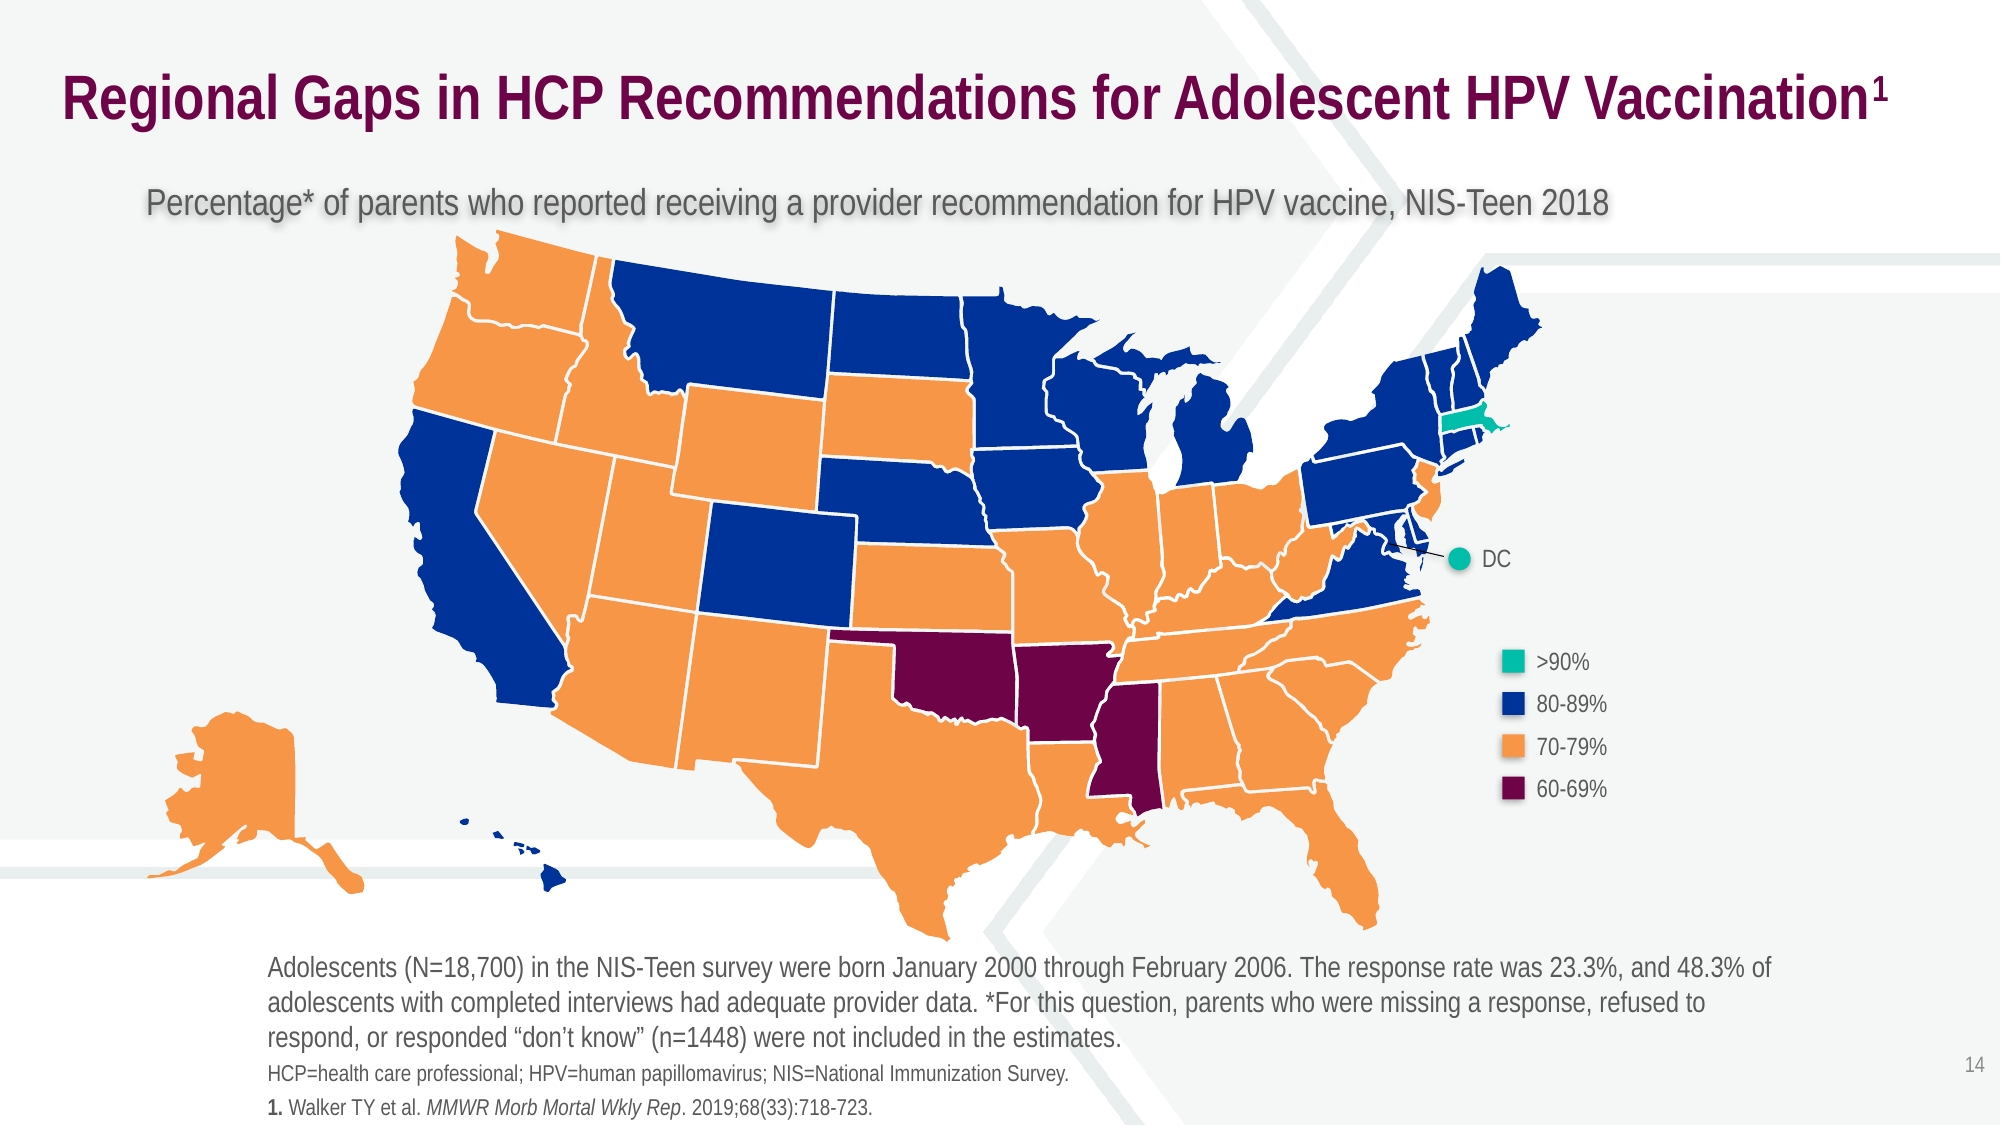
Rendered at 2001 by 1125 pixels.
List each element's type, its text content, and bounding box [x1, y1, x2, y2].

text_box [1218, 670, 1333, 791]
text_box [1240, 630, 1422, 681]
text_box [1388, 535, 1527, 582]
text_box [1134, 559, 1258, 639]
text_box [991, 529, 1133, 655]
text_box [540, 863, 567, 892]
text_box [1300, 461, 1424, 526]
text_box [1045, 351, 1088, 467]
text_box [1116, 625, 1286, 683]
text_box [1029, 743, 1151, 849]
text_box [611, 259, 833, 399]
text_box Percentage* of parents who reported receiving a provider recommendation for HPV vaccine, NIS-Teen 2018 [130, 144, 1808, 260]
text_box [1269, 659, 1378, 742]
text_box [1157, 496, 1220, 599]
text_box [1465, 266, 1542, 390]
footer Adolescents (N=18,700) in the NIS-Teen survey were born January 2000 through February 2006. The response rate was 23.3%, and 48.3% of adolescents with completed interviews had adequate provider data. *For this question, parents who were missing a response, refused to respond, or responded “don’t know” (n=1448) were not included in the estimates. HCP=health care professional; HPV=human papillomavirus; NIS=National Immunization Survey. 1. Walker TY et al. MMWR Morb Mortal Wkly Rep. 2019;68(33):718-723. [252, 940, 1810, 1001]
text_box [1160, 677, 1241, 811]
text_box [829, 291, 970, 380]
text_box [962, 286, 1100, 448]
text_box [1459, 336, 1485, 407]
text_box [1414, 484, 1442, 515]
text_box [735, 642, 1040, 943]
text_box [412, 296, 586, 442]
text_box [1427, 347, 1457, 354]
text_box [1215, 469, 1303, 567]
text_box [492, 830, 505, 839]
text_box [1331, 512, 1430, 533]
title Regional Gaps in HCP Recommendations for Adolescent HPV Vaccination1 [62, 45, 1938, 144]
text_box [1093, 332, 1254, 487]
text_box [1502, 776, 1525, 800]
text_box [818, 457, 995, 547]
text_box [1079, 496, 1163, 625]
text_box [829, 629, 1016, 724]
text_box [513, 842, 525, 855]
text_box [1089, 683, 1163, 817]
text_box [1502, 691, 1525, 716]
text_box [1502, 649, 1525, 673]
text_box [972, 447, 1098, 532]
text_box [557, 256, 684, 466]
text_box [590, 458, 710, 611]
text_box [698, 502, 856, 628]
text_box [1183, 781, 1380, 931]
text_box [822, 375, 973, 475]
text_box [1313, 355, 1465, 477]
text_box [677, 614, 828, 771]
text_box [1469, 428, 1476, 447]
text_box [477, 431, 614, 644]
text_box [398, 408, 571, 708]
picture [0, 0, 2001, 1125]
text_box [1303, 517, 1308, 528]
text_box [550, 597, 695, 769]
text_box [673, 386, 823, 511]
text_box [1014, 643, 1121, 742]
text_box [459, 818, 469, 825]
text_box [1502, 734, 1525, 758]
text_box [146, 711, 365, 894]
text_box [1469, 401, 1510, 434]
slide_number 14 [1923, 1042, 2000, 1103]
text_box [852, 544, 1012, 631]
text_box [1474, 427, 1485, 444]
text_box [1263, 529, 1424, 622]
text_box [526, 845, 541, 855]
text_box >90% 80-89% 70-79% 60-69% [1521, 637, 1623, 810]
text_box [452, 229, 595, 333]
